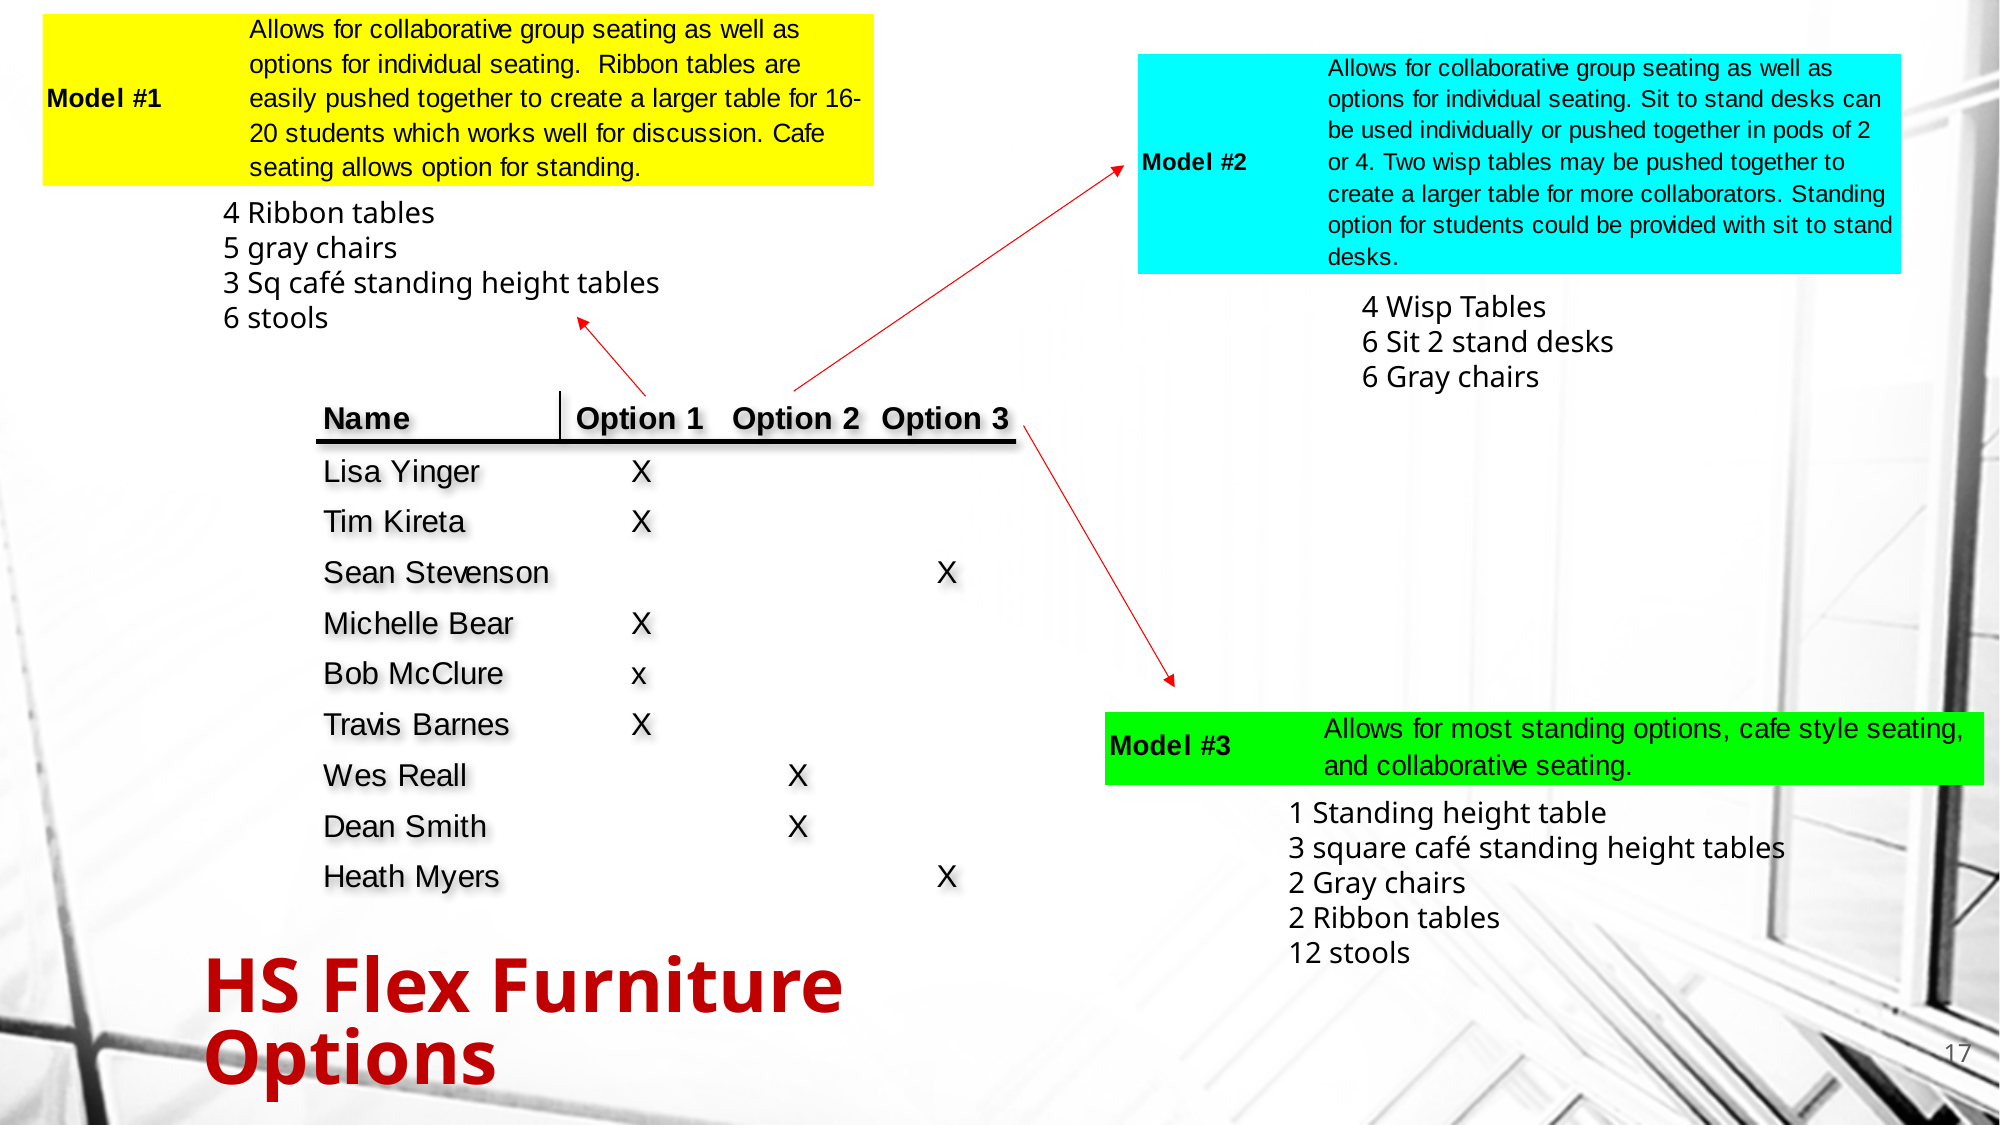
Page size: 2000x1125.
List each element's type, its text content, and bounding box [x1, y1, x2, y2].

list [1102, 710, 1987, 787]
picture [0, 0, 2000, 1125]
slide_number 17 [1787, 1032, 1988, 1077]
title HS Flex Furniture Options [187, 1005, 1075, 1107]
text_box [793, 165, 1125, 392]
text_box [1023, 425, 1175, 688]
text_box 1 Standing height table 3 square café standing height tables 2 Gray chairs 2 Ribbon tables 12 stools [1273, 787, 1801, 977]
text_box 4 Wisp Tables 6 Sit 2 stand desks 6 Gray chairs [1347, 281, 1630, 402]
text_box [576, 316, 646, 397]
text_box 4 Ribbon tables 5 gray chairs 3 Sq café standing height tables 6 stools [208, 188, 676, 342]
